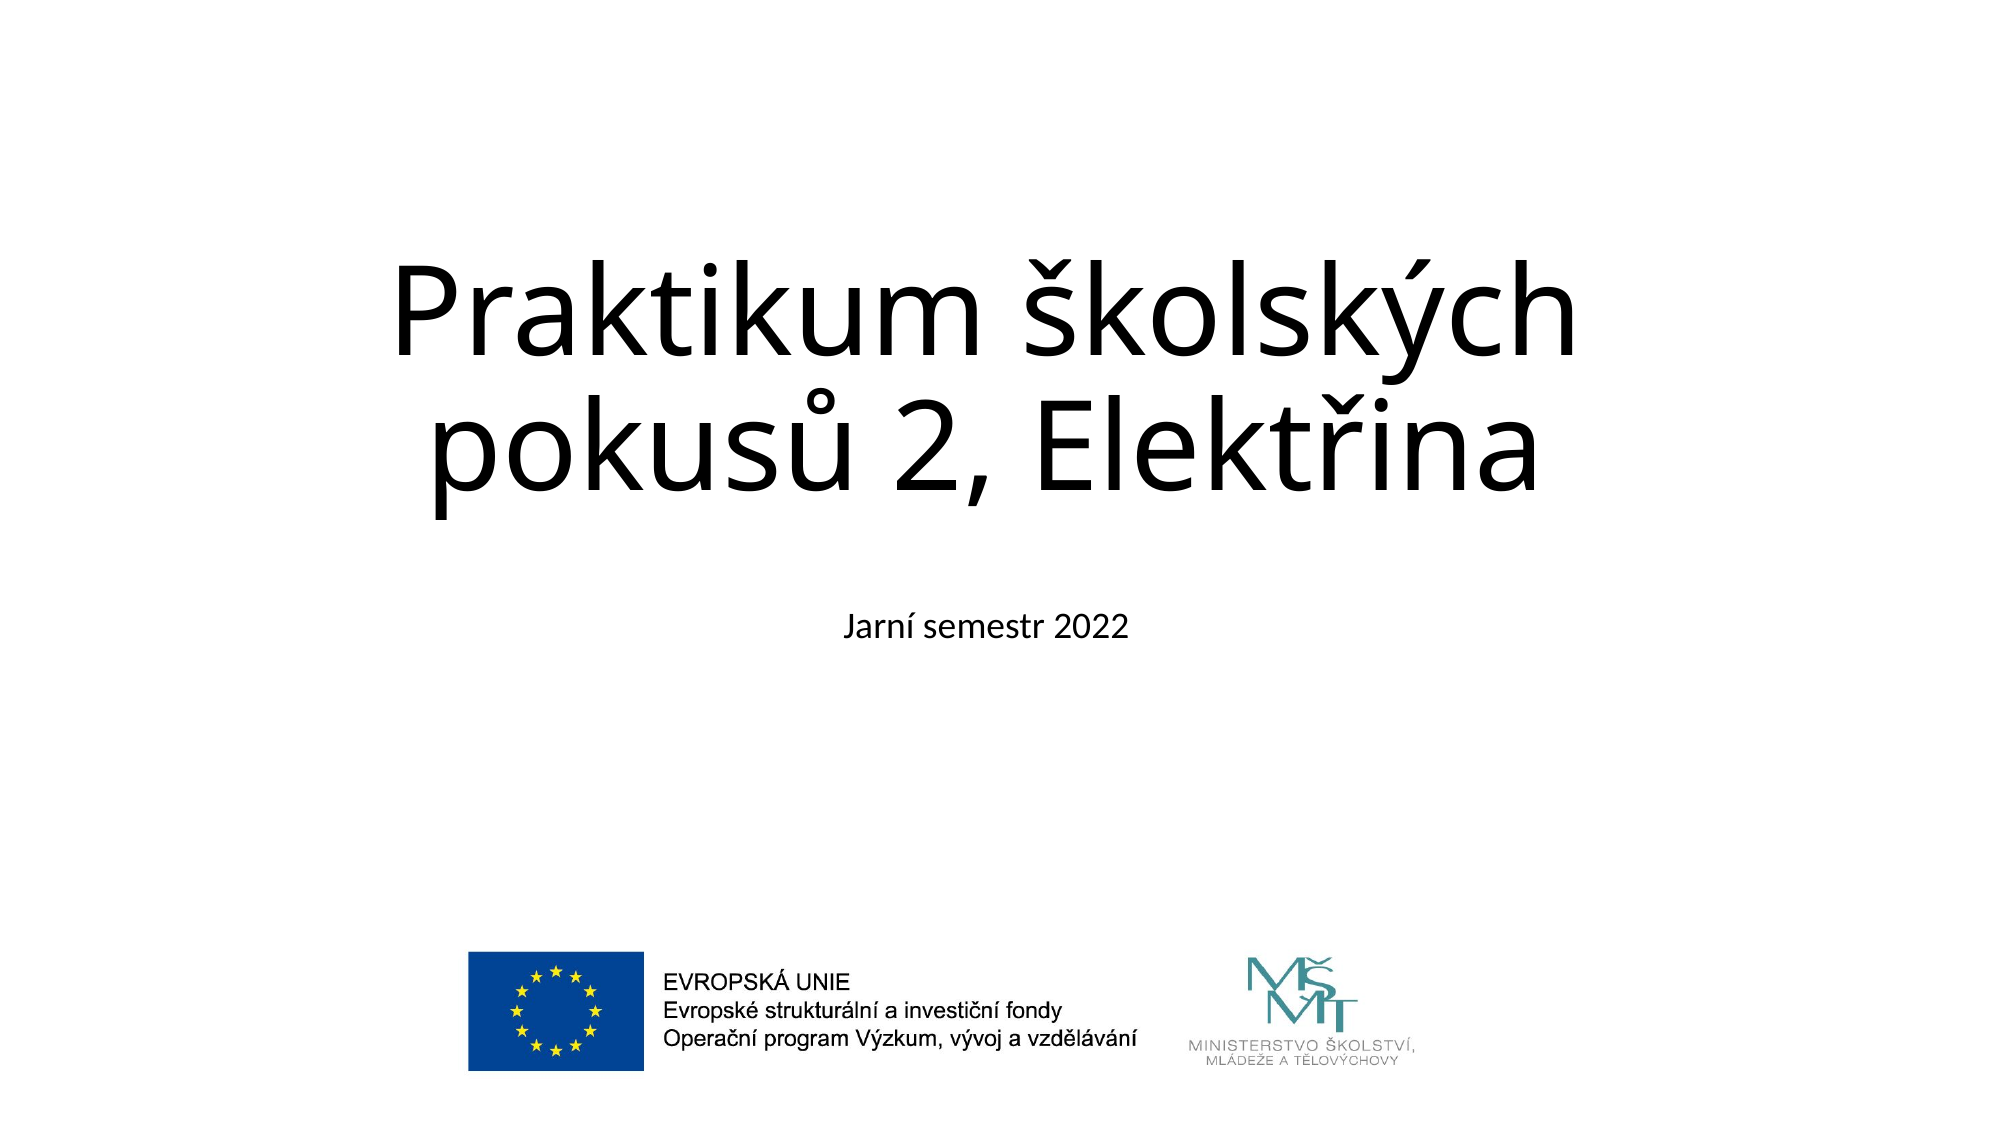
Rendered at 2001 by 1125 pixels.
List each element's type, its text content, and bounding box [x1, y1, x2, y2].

text_box Jarní semestr 2022 [828, 593, 1145, 654]
picture [458, 938, 1421, 1079]
title Praktikum školských pokusů 2, Elektřina [235, 133, 1736, 525]
